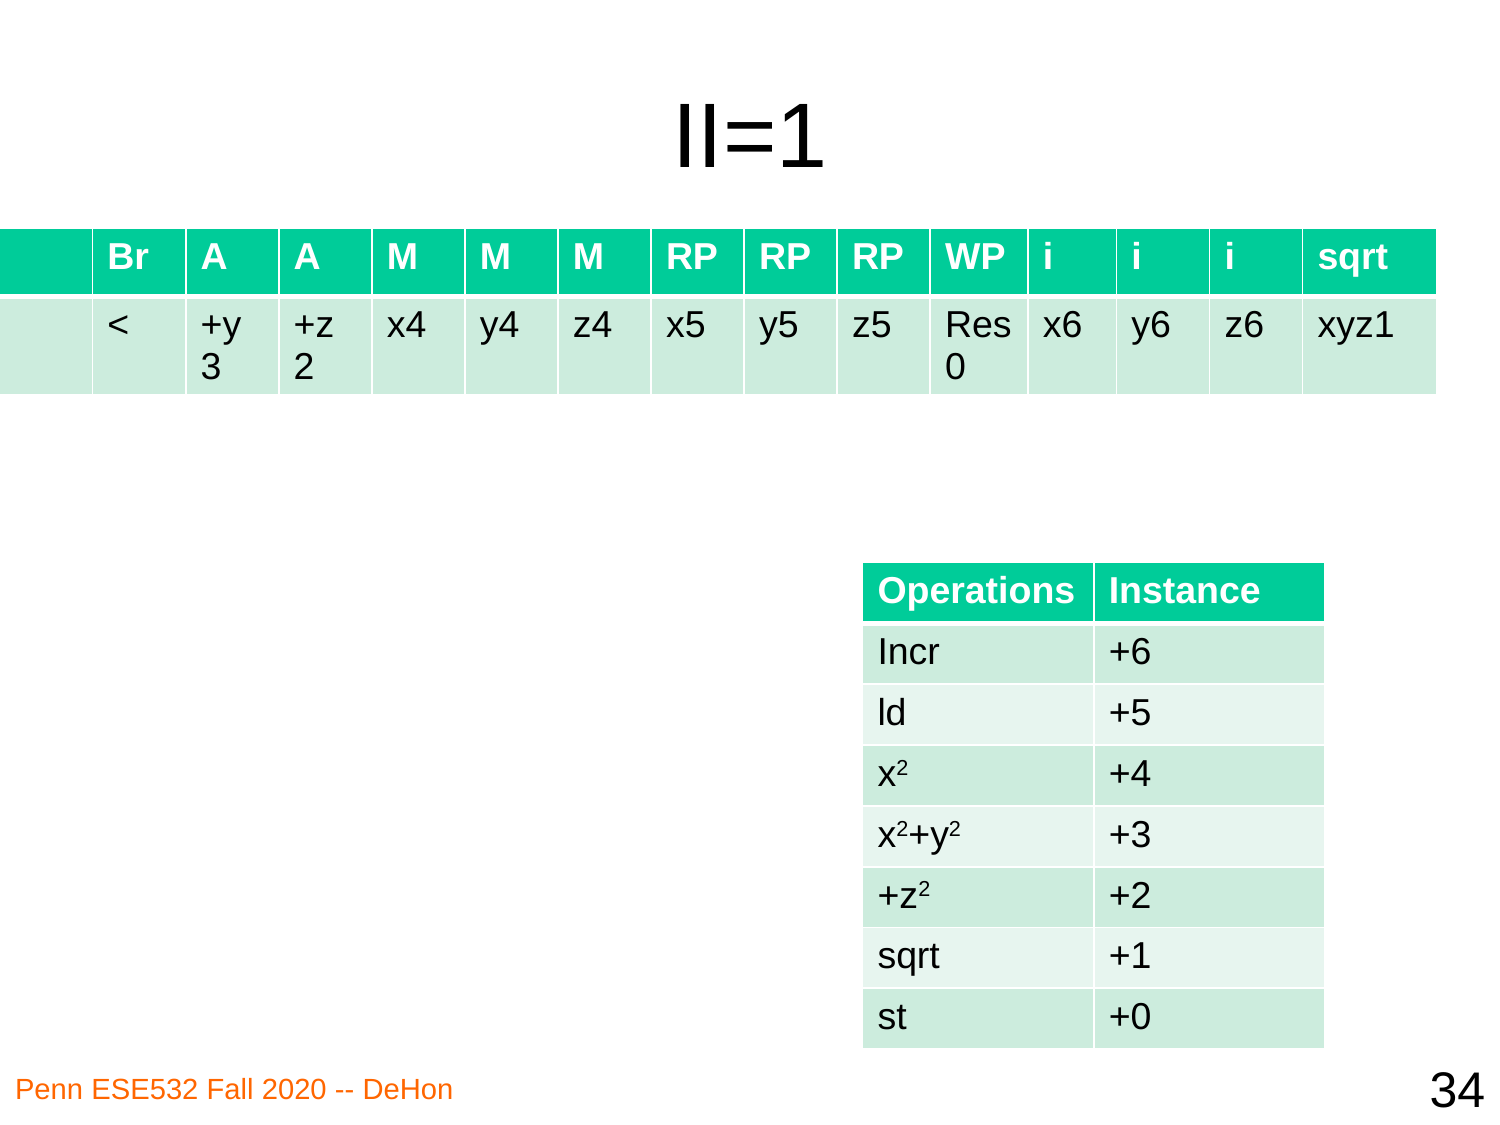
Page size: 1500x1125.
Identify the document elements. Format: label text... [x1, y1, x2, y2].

table_header RP [838, 229, 929, 294]
table_header WP [931, 229, 1027, 294]
table_header [0, 229, 92, 294]
table_cell Res 0 [931, 299, 1027, 394]
table_cell x4 [373, 299, 464, 394]
table_cell +y 3 [187, 299, 278, 394]
table_cell [0, 299, 92, 394]
table_cell sqrt [863, 928, 1093, 987]
table_cell xyz1 [1303, 299, 1436, 394]
table_header i [1117, 229, 1209, 294]
table_cell +4 [1095, 746, 1324, 805]
table_header sqrt [1303, 229, 1436, 294]
table_cell < [93, 299, 185, 394]
slide_number 34 [1187, 1049, 1500, 1125]
table_header M [373, 229, 464, 294]
title II=1 [112, 37, 1388, 226]
table_cell x2 [863, 746, 1093, 805]
table_cell +z2 [863, 868, 1093, 927]
table_cell +6 [1095, 626, 1324, 683]
table_header Operations [863, 563, 1093, 621]
table_cell x2+y2 [863, 807, 1093, 866]
table_header i [1029, 229, 1116, 294]
table_header RP [652, 229, 743, 294]
table_cell x5 [652, 299, 743, 394]
table_cell y6 [1117, 299, 1209, 394]
table_header A [187, 229, 278, 294]
table_cell st [863, 989, 1093, 1048]
table_header A [280, 229, 371, 294]
table_header M [559, 229, 650, 294]
table_cell z4 [559, 299, 650, 394]
table_header RP [745, 229, 836, 294]
table_cell y4 [466, 299, 557, 394]
table_cell x6 [1029, 299, 1116, 394]
table_cell +1 [1095, 928, 1324, 987]
table_cell Incr [863, 626, 1093, 683]
table_cell z6 [1210, 299, 1302, 394]
table_cell +2 [1095, 868, 1324, 927]
table_cell +0 [1095, 989, 1324, 1048]
table_cell ld [863, 685, 1093, 744]
table_header M [466, 229, 557, 294]
table_cell y5 [745, 299, 836, 394]
table_header Instance [1095, 563, 1324, 621]
table_cell +z 2 [280, 299, 371, 394]
table_header Br [93, 229, 185, 294]
table_header i [1210, 229, 1302, 294]
table_cell +3 [1095, 807, 1324, 866]
slide_number Penn ESE532 Fall 2020 -- DeHon [0, 1062, 576, 1125]
table_cell +5 [1095, 685, 1324, 744]
table_cell z5 [838, 299, 929, 394]
